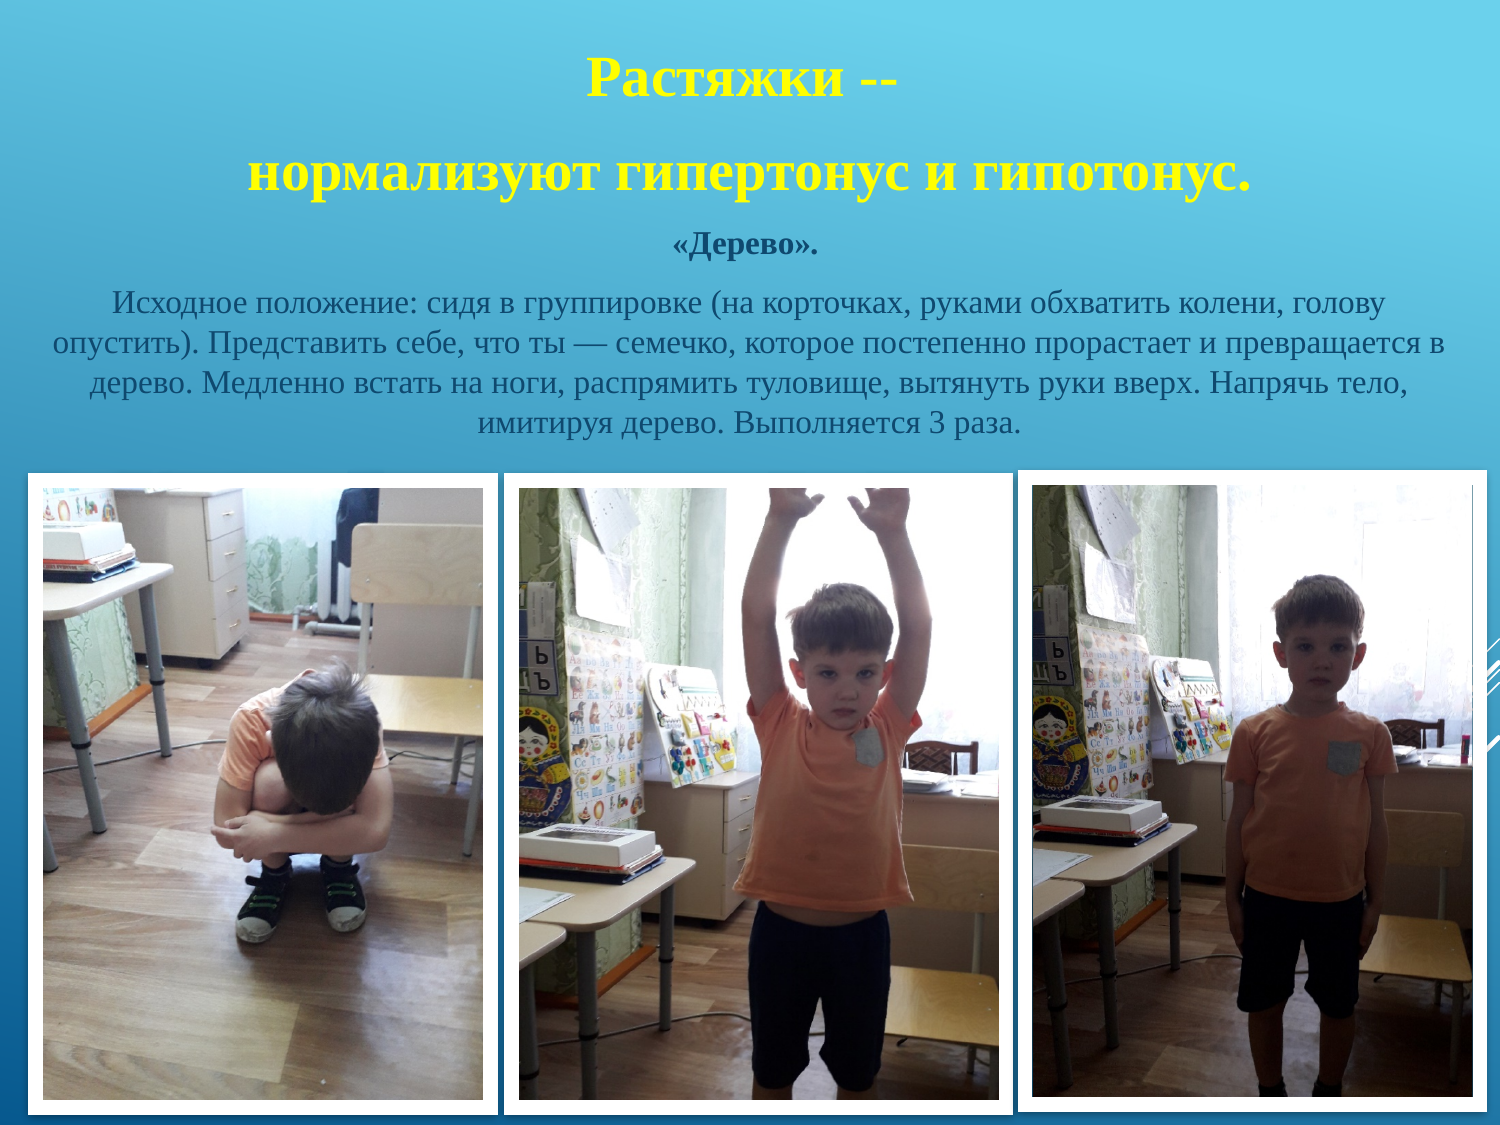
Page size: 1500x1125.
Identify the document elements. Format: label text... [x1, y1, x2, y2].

text_box [88, 222, 1437, 473]
picture [0, 485, 1500, 1100]
list Растяжки -- нормализуют гипертонус и гипотонус. «Дерево». Исходное положение: сидя в группировке (на корточках, руками обхватить колени, голову опустить). Представить себе, что ты — семечко, которое постепенно прорастает и превращается в дерево. Медленно встать на ноги, распрямить туловище, вытянуть руки вверх. Напрячь тело, имитируя дерево. Выполняется 3 раза. [22, 30, 1478, 553]
